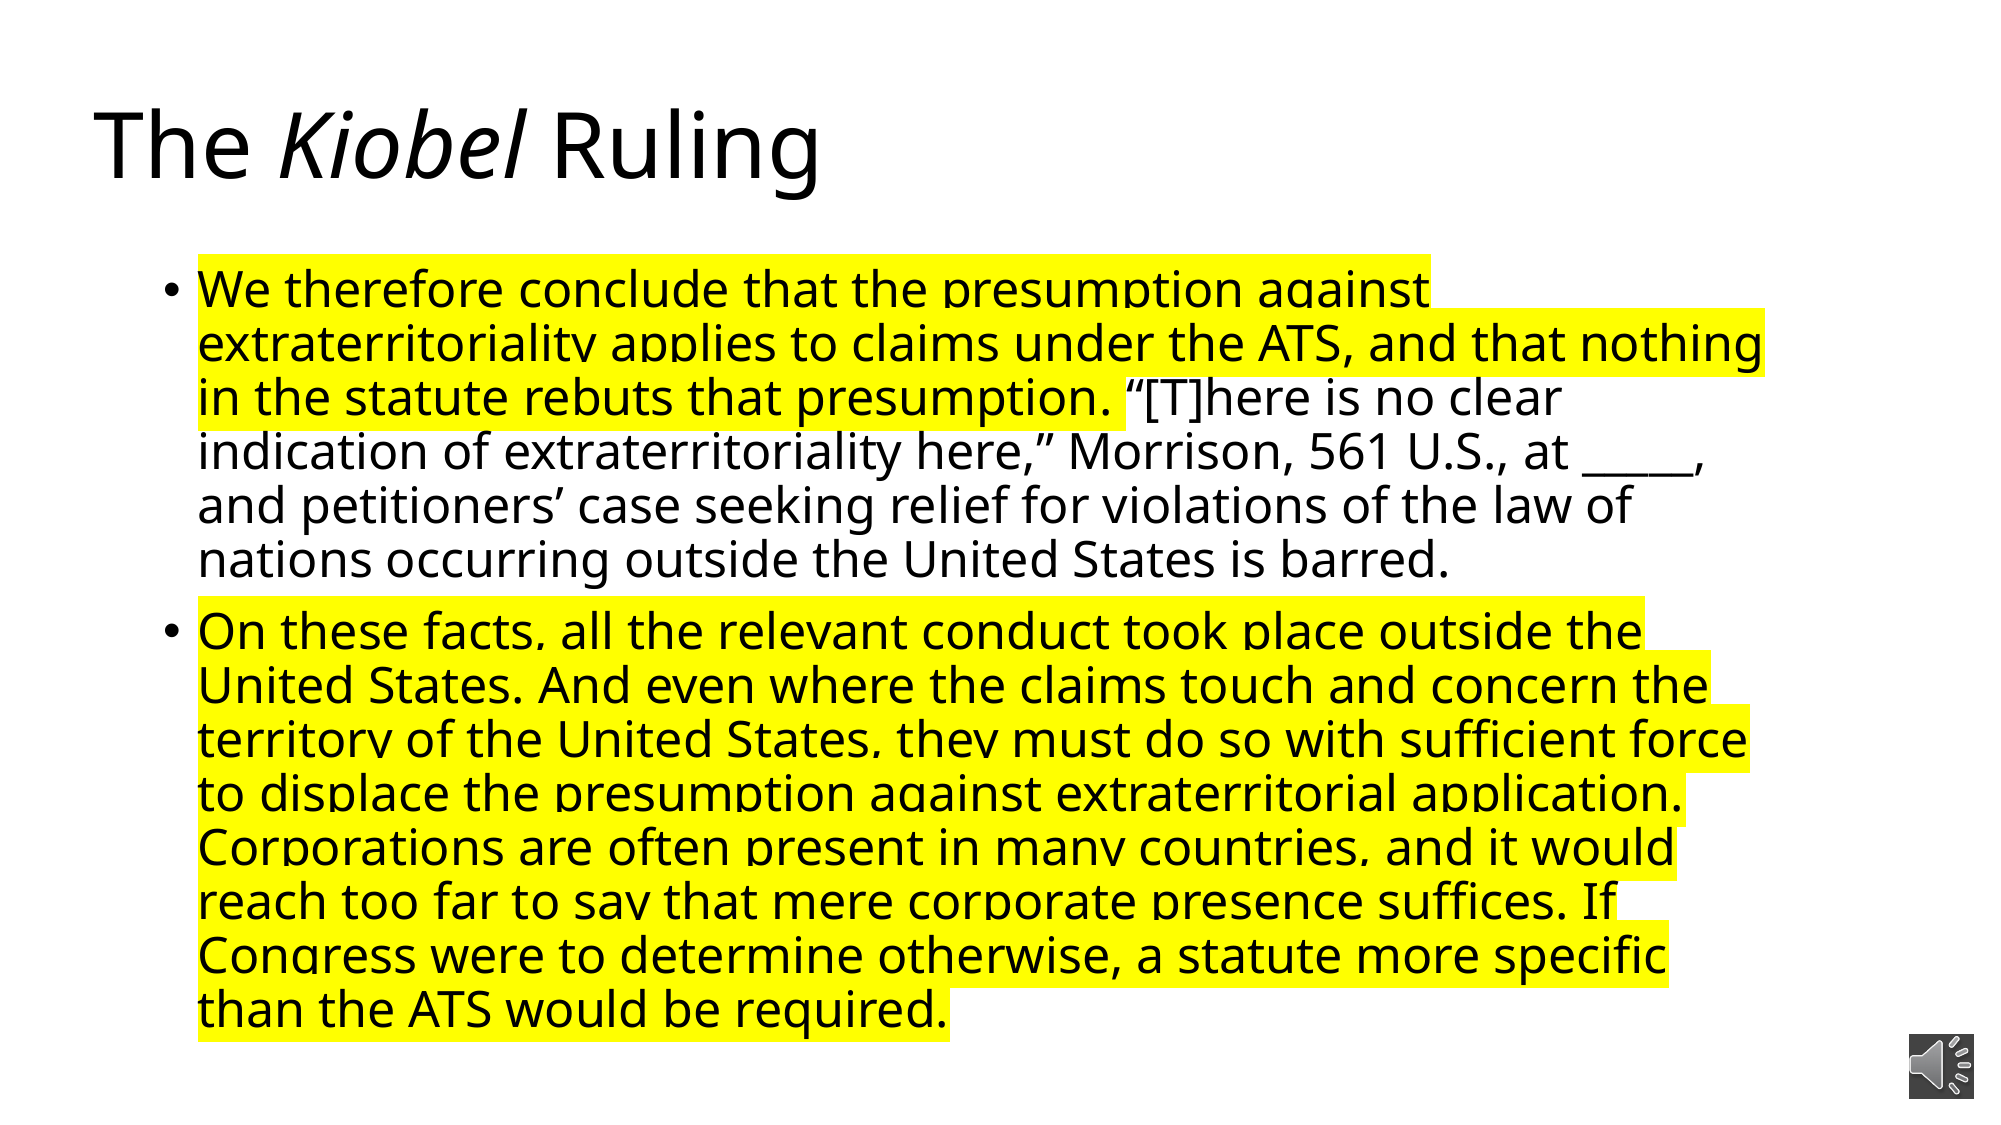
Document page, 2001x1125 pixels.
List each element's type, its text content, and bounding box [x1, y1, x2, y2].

title The Kiobel Ruling [78, 39, 1598, 258]
picture [1908, 1033, 1975, 1100]
list We therefore conclude that the presumption against extraterritoriality applies to claims under the ATS, and that nothing in the statute rebuts that presumption. “[T]here is no clear indication of extraterritoriality here,” Morrison, 561 U.S., at _____, and petitioners’ case seeking relief for violations of the law of nations occurring outside the United States is barred. On these facts, all the relevant conduct took place outside the United States. And even where the claims touch and concern the territory of the United States, they must do so with sufficient force to displace the presumption against extraterritorial application. Corporations are often present in many countries, and it would reach too far to say that mere corporate presence suffices. If Congress were to determine otherwise, a statute more specific than the ATS would be required. [148, 257, 1800, 1052]
